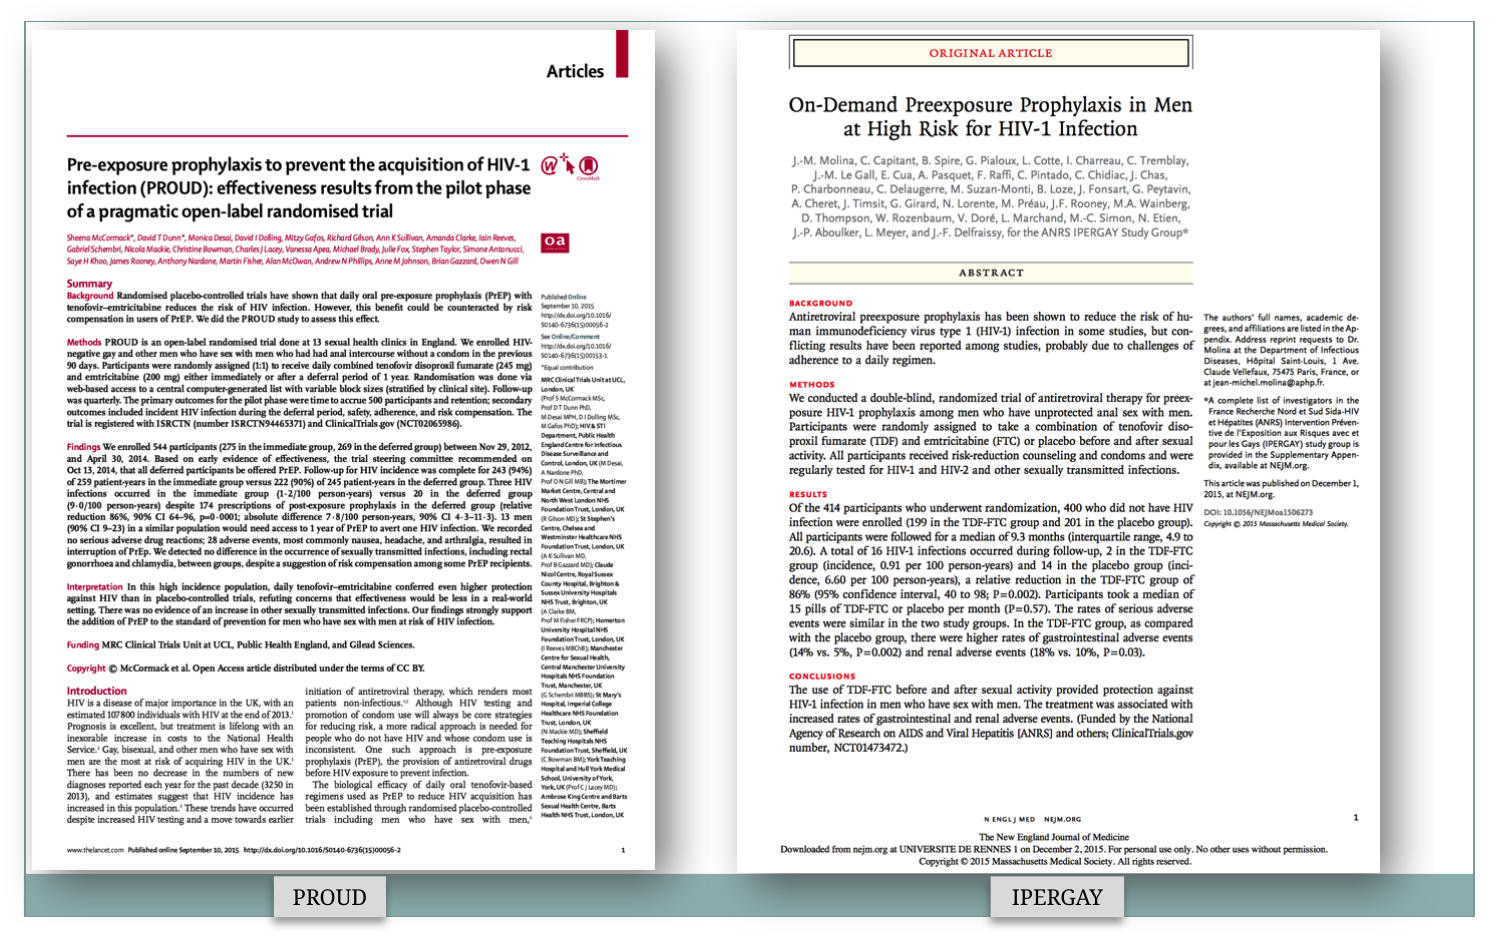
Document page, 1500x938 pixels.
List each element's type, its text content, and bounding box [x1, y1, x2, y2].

picture [736, 30, 1380, 874]
picture [32, 30, 655, 870]
text_box PROUD [273, 879, 386, 918]
text_box IPERGAY [990, 883, 1125, 918]
